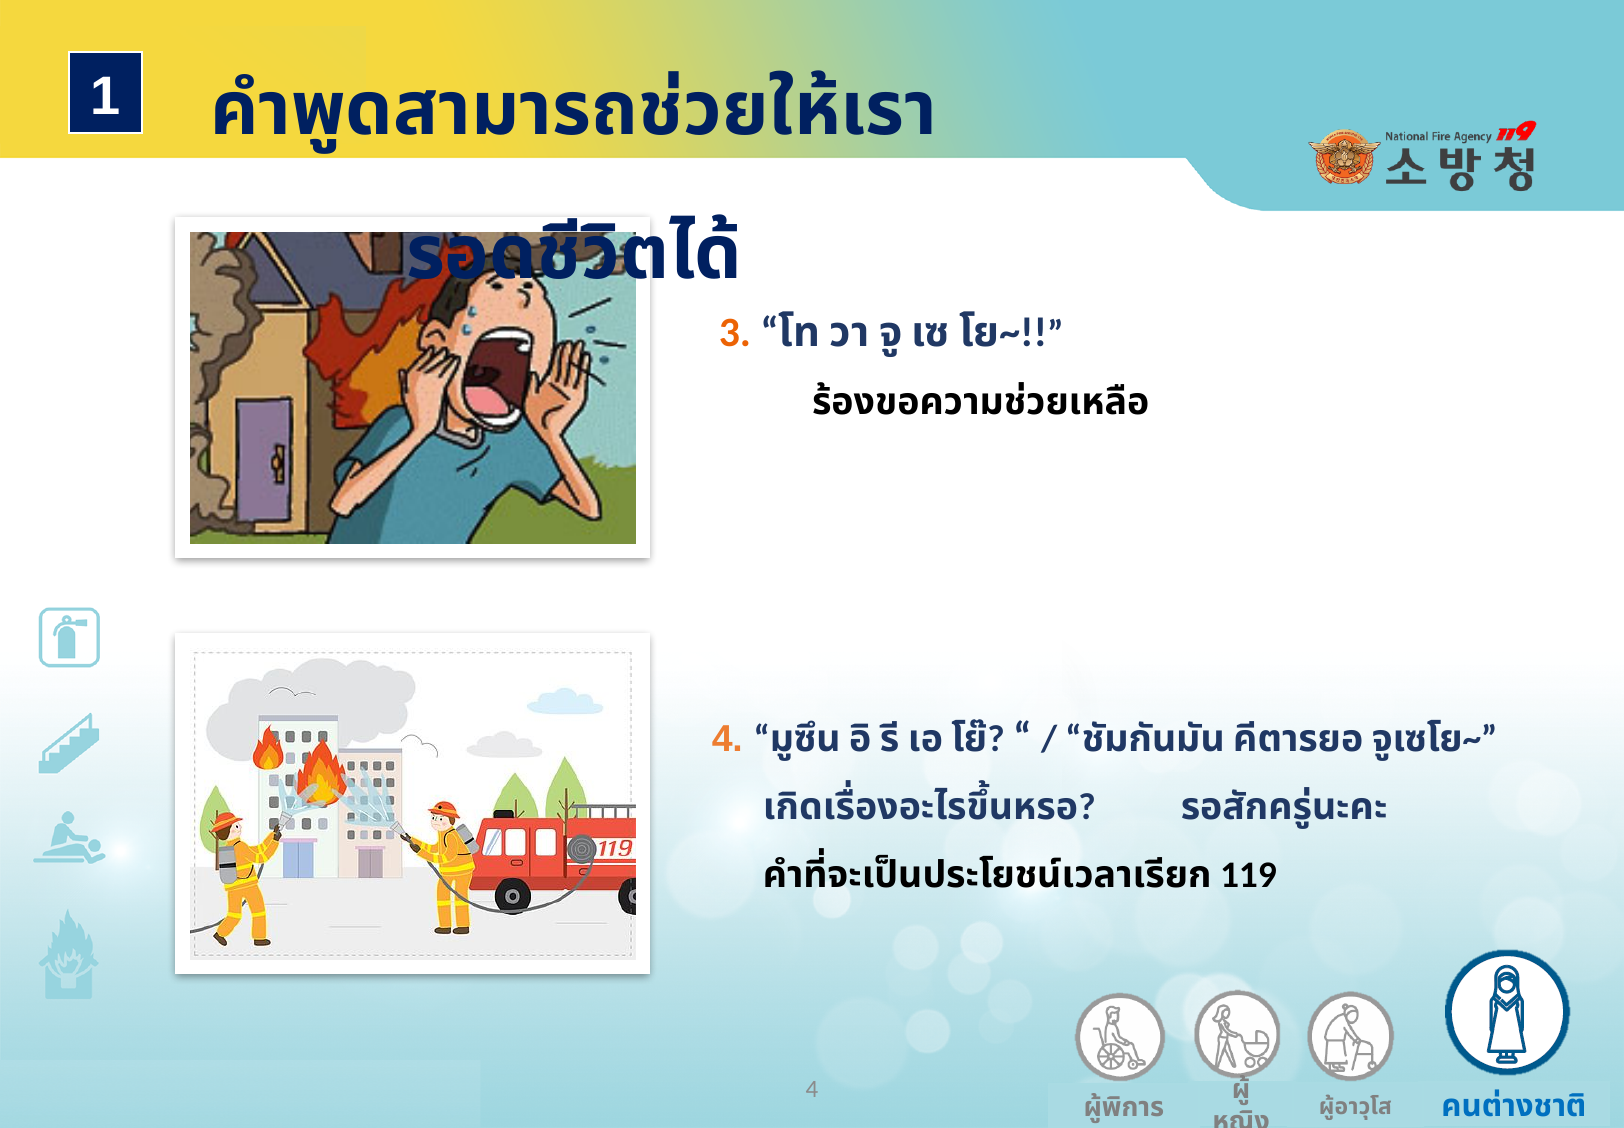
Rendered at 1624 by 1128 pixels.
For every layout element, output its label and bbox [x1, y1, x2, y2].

picture [0, 0, 1624, 1128]
text_box [1049, 933, 1609, 1128]
